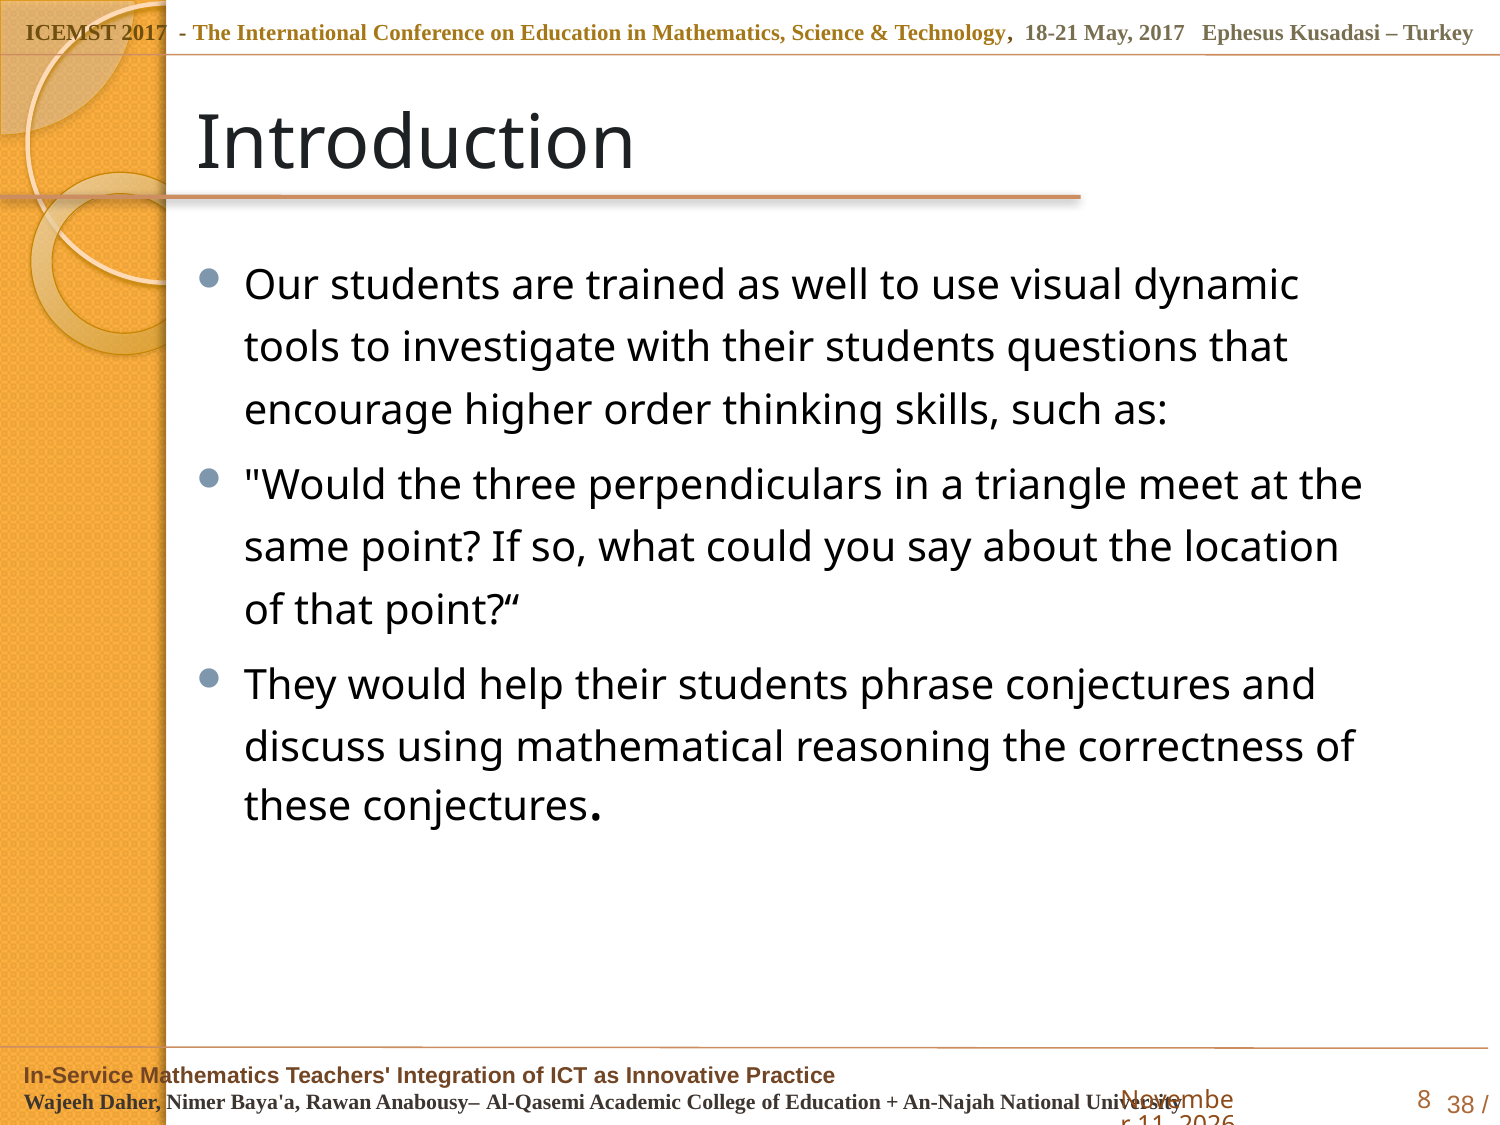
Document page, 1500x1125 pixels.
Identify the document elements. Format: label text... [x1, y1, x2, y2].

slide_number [1215, 1046, 1365, 1125]
title Introduction [181, 45, 1412, 233]
slide_number 8 [1376, 1046, 1473, 1125]
list Our students are trained as well to use visual dynamic tools to investigate with their students questions that encourage higher order thinking skills, such as: "Would the three perpendiculars in a triangle meet at the same point? If so, what could you say about the location of that point?“ They would help their students phrase conjectures and discuss using mathematical reasoning the correctness of these conjectures. [169, 237, 1400, 1026]
